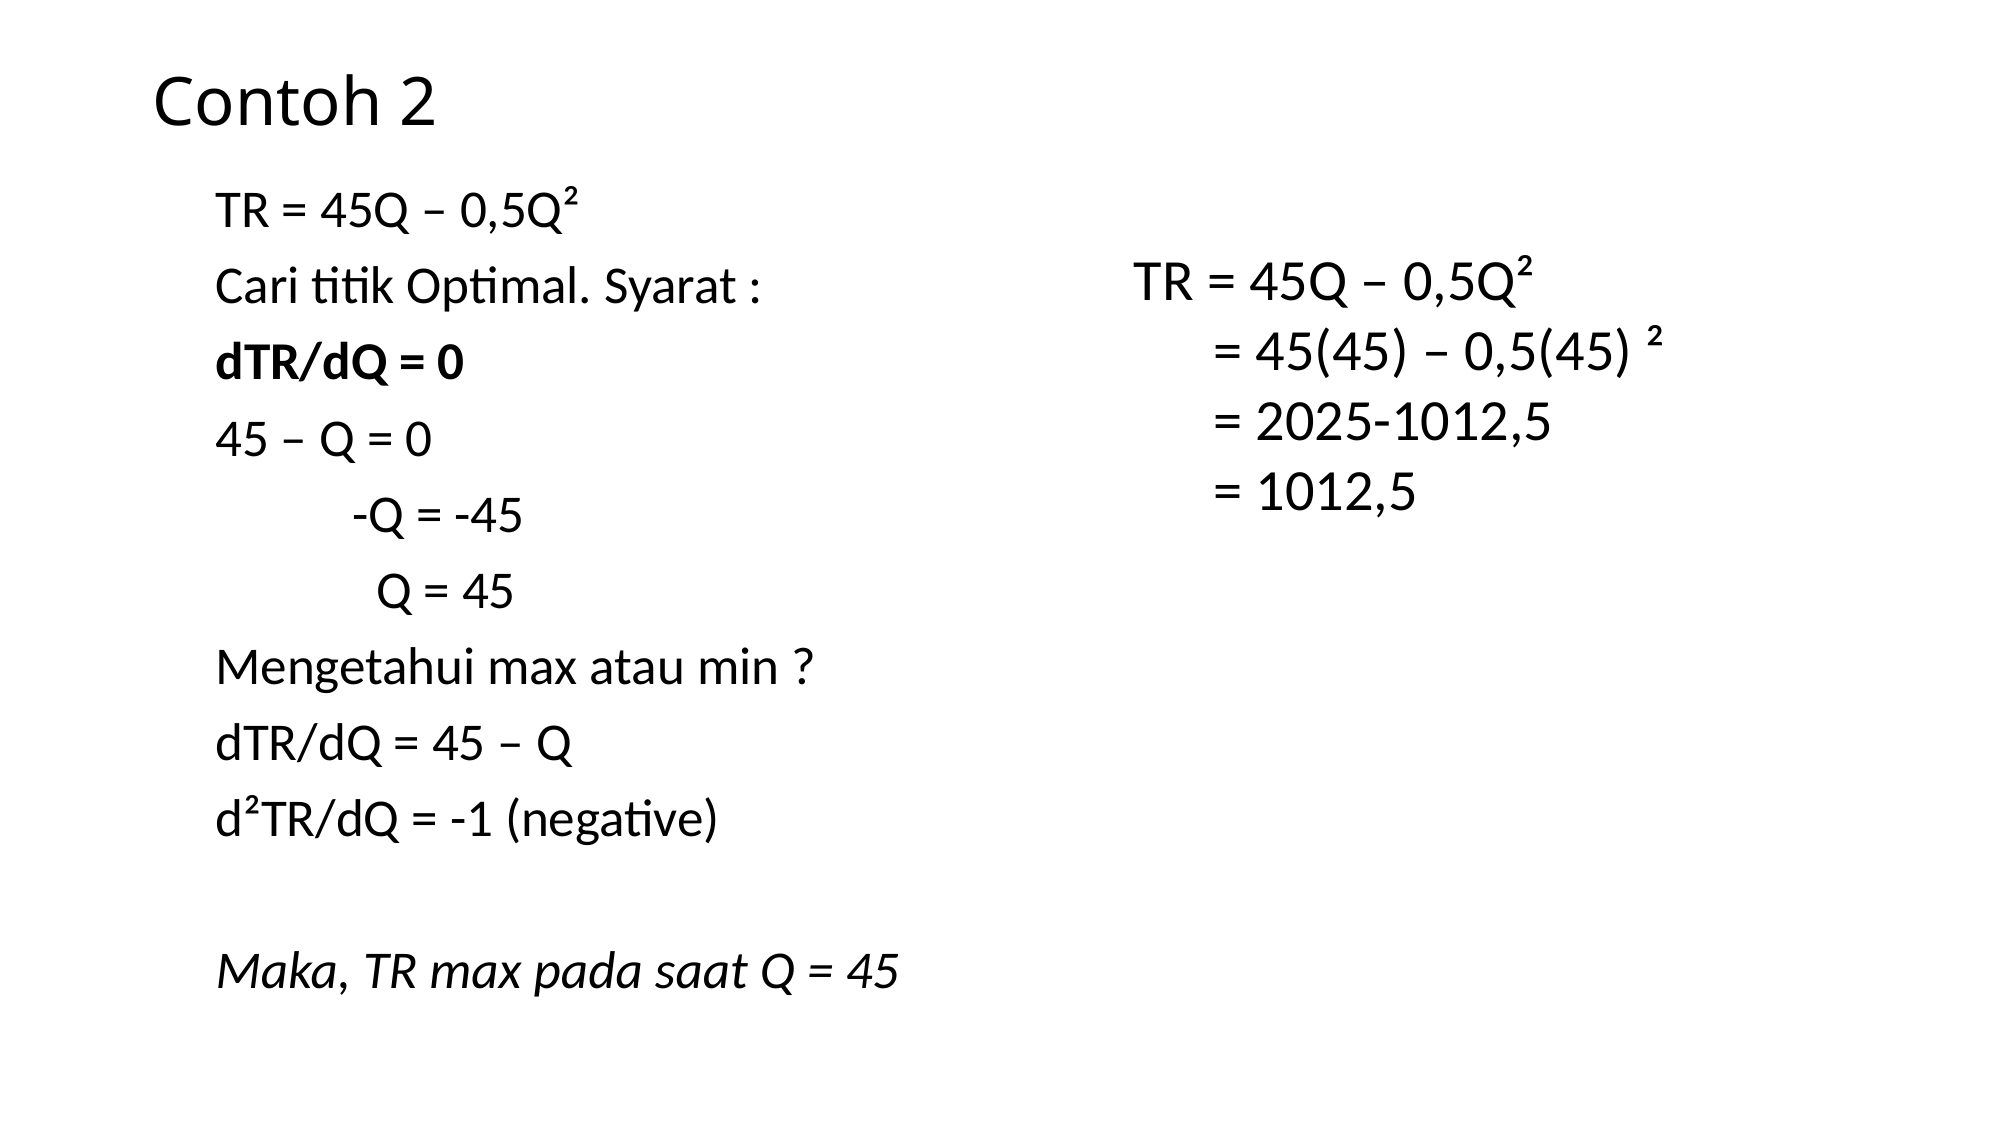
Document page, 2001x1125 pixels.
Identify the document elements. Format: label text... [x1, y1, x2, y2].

text_box TR = 45Q – 0,5Q² = 45(45) – 0,5(45) ² = 2025-1012,5 = 1012,5 [1119, 234, 1704, 600]
list TR = 45Q – 0,5Q² Cari titik Optimal. Syarat : dTR/dQ = 0 45 – Q = 0 -Q = -45 Q = 45 Mengetahui max atau min ? dTR/dQ = 45 – Q d²TR/dQ = -1 (negative) Maka, TR max pada saat Q = 45 [200, 174, 1000, 1014]
title Contoh 2 [137, 59, 501, 149]
